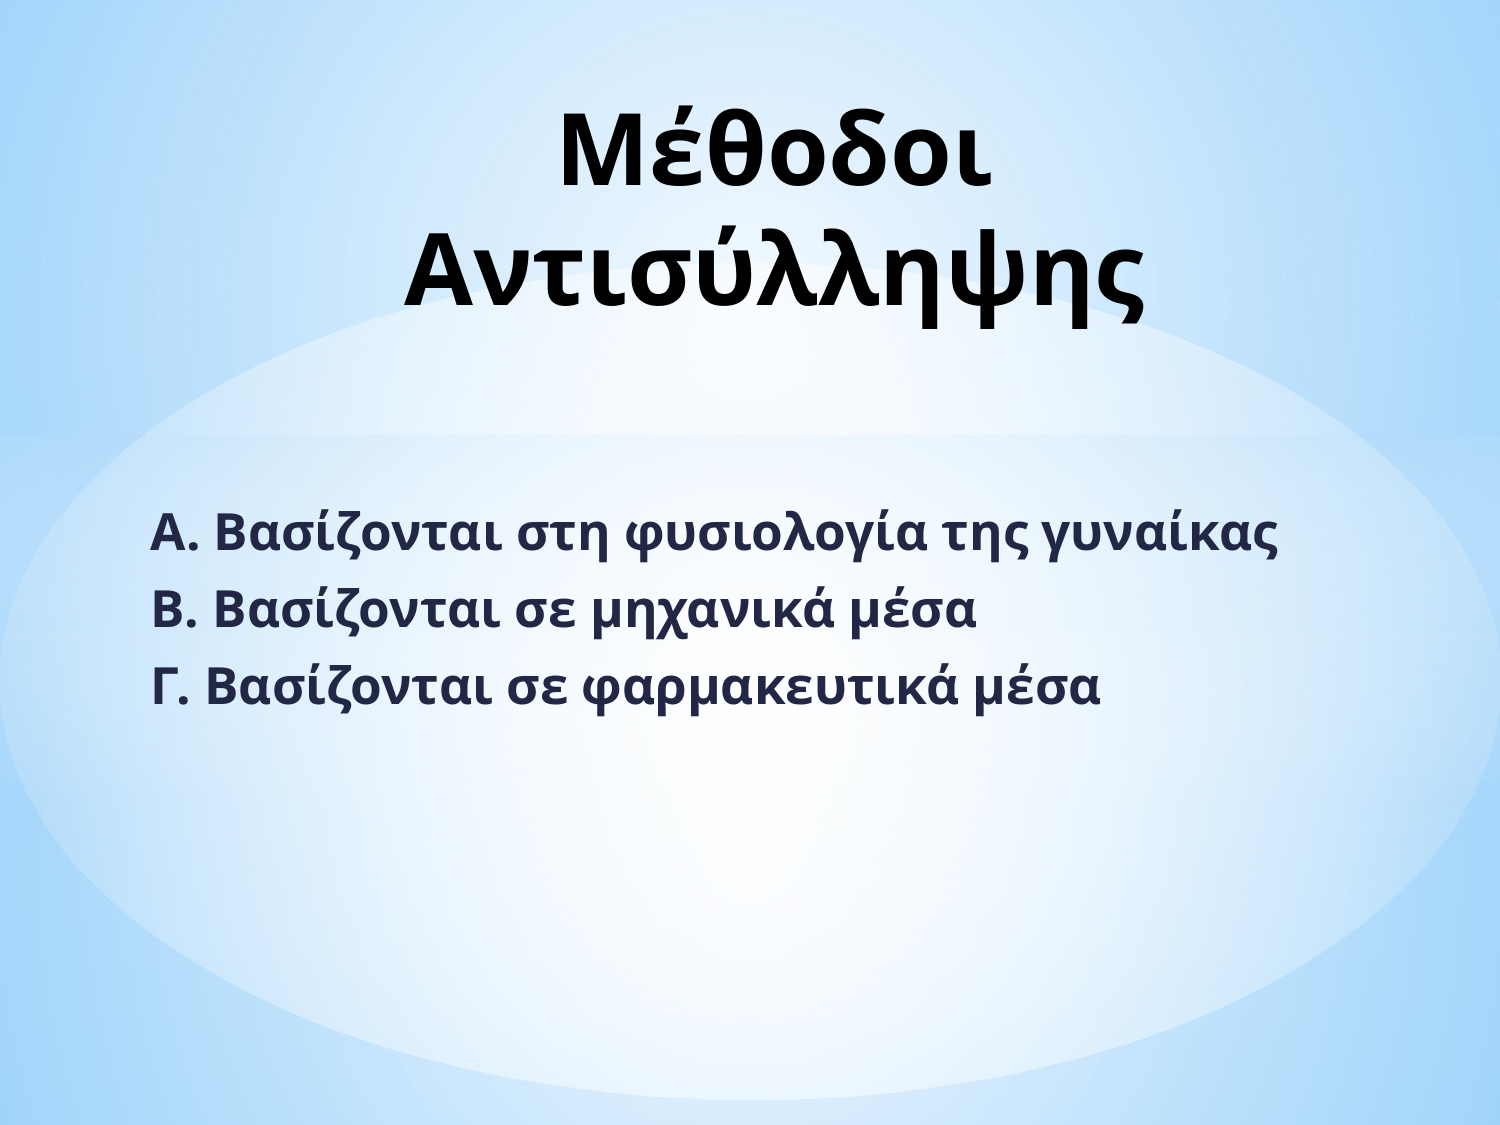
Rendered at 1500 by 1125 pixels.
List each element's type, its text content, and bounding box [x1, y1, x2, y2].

title Μέθοδοι Αντισύλληψης [171, 78, 1349, 256]
subtitle Α. Βασίζονται στη φυσιολογία της γυναίκας Β. Βασίζονται σε μηχανικά μέσα Γ. Βασίζονται σε φαρμακευτικά μέσα [135, 491, 1329, 752]
